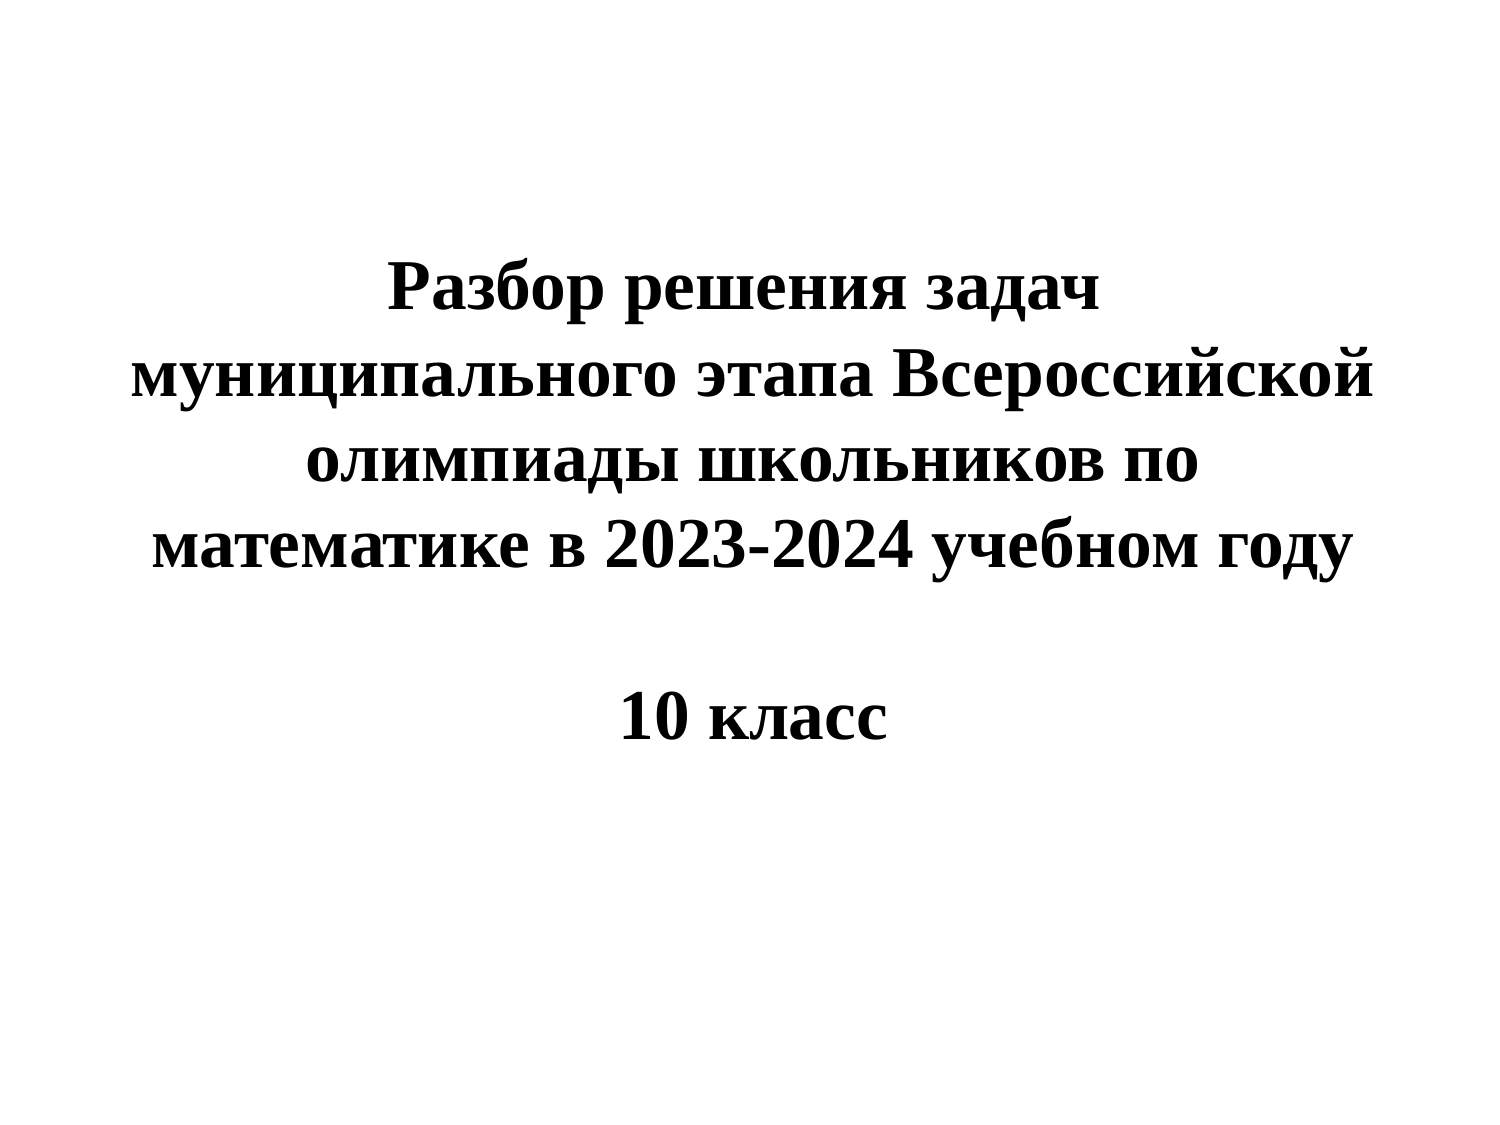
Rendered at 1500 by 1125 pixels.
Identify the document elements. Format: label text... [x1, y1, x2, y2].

title Разбор решения задач муниципального этапа Всероссийской олимпиады школьников по математике в 2023-2024 учебном году 10 класс [112, 187, 1395, 891]
